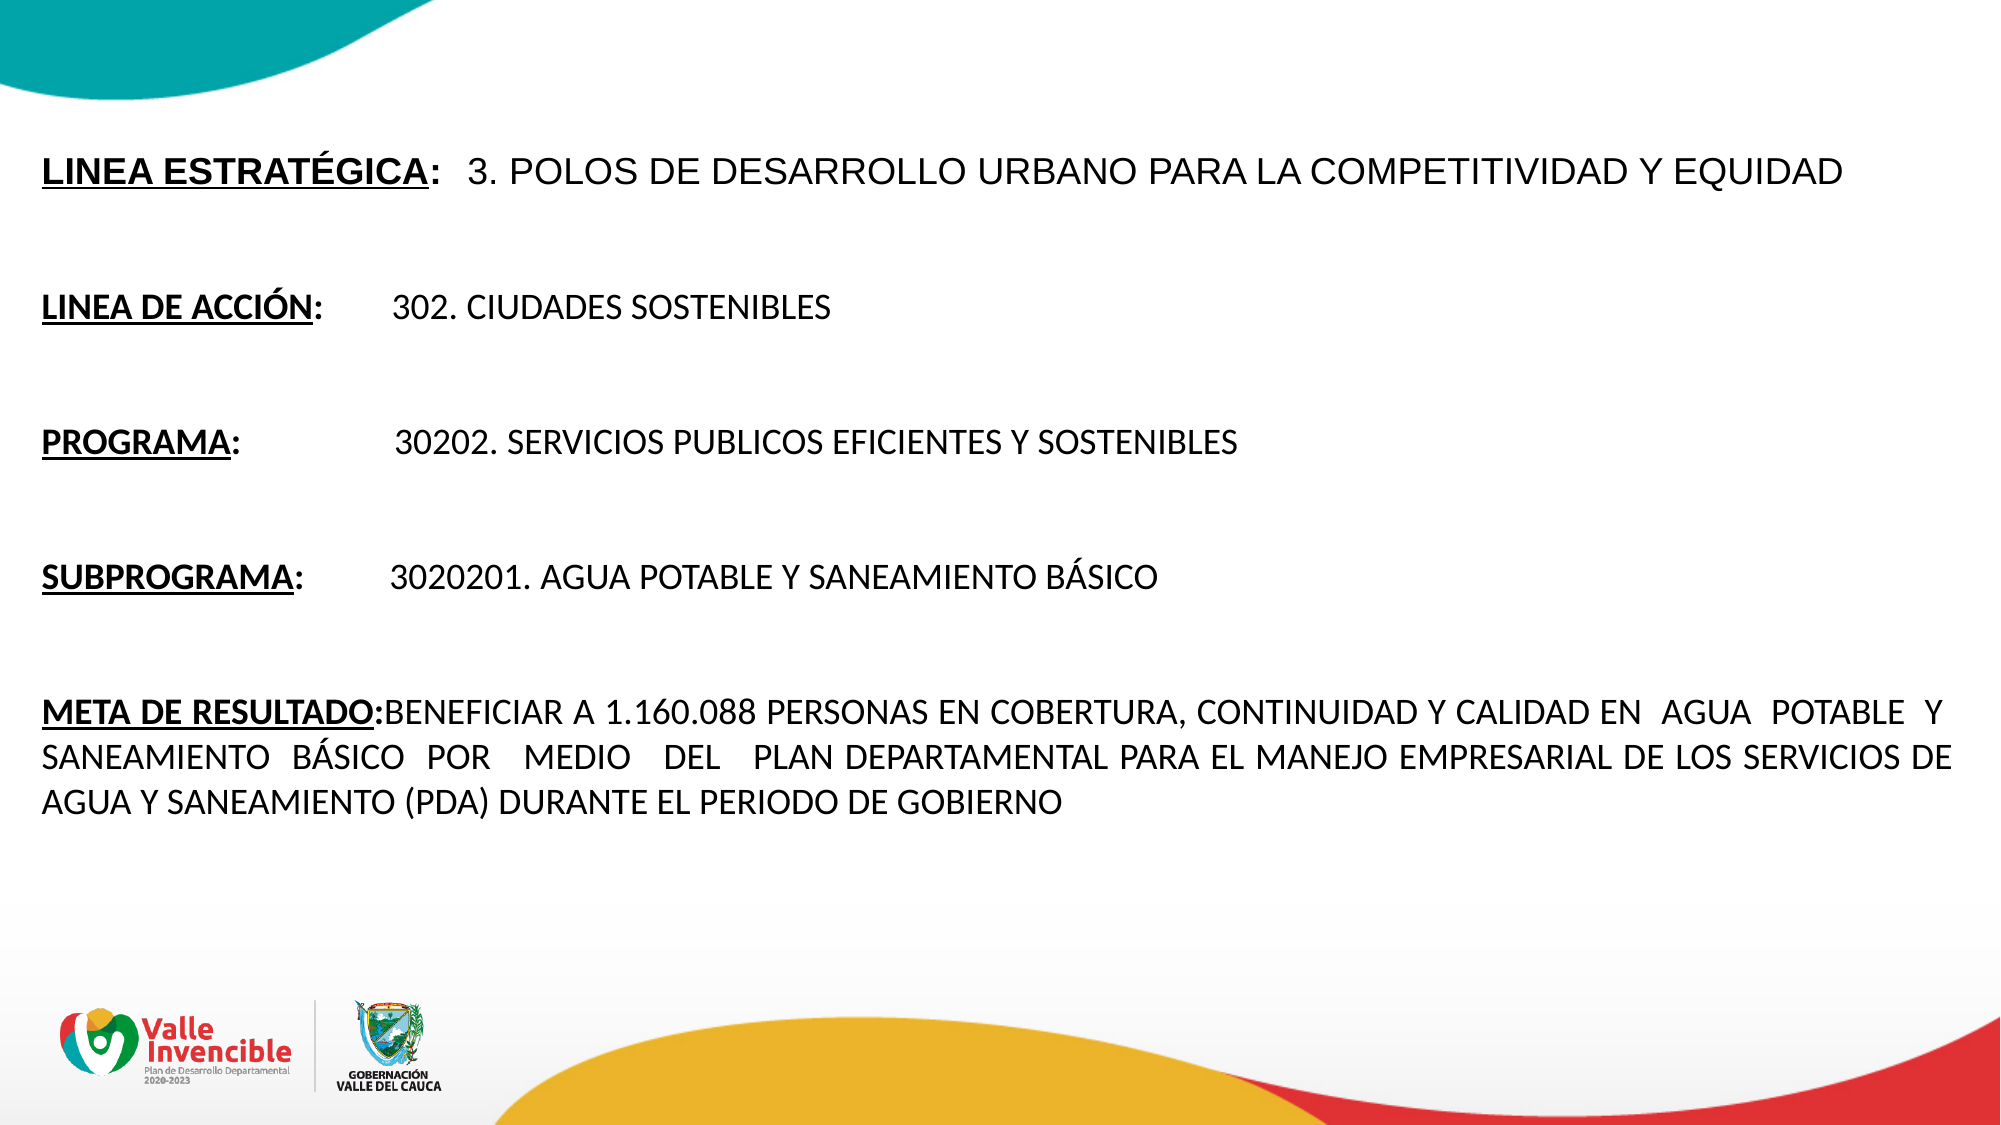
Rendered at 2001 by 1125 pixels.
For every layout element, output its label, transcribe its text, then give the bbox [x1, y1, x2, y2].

picture [0, 0, 2001, 1125]
text_box LINEA ESTRATÉGICA: 3. POLOS DE DESARROLLO URBANO PARA LA COMPETITIVIDAD Y EQUIDAD LINEA DE ACCIÓN: 302. CIUDADES SOSTENIBLES PROGRAMA: 30202. SERVICIOS PUBLICOS EFICIENTES Y SOSTENIBLES SUBPROGRAMA: 3020201. AGUA POTABLE Y SANEAMIENTO BÁSICO META DE RESULTADO:BENEFICIAR A 1.160.088 PERSONAS EN COBERTURA, CONTINUIDAD Y CALIDAD EN AGUA POTABLE Y SANEAMIENTO BÁSICO POR MEDIO DEL PLAN DEPARTAMENTAL PARA EL MANEJO EMPRESARIAL DE LOS SERVICIOS DE AGUA Y SANEAMIENTO (PDA) DURANTE EL PERIODO DE GOBIERNO [26, 139, 1970, 830]
